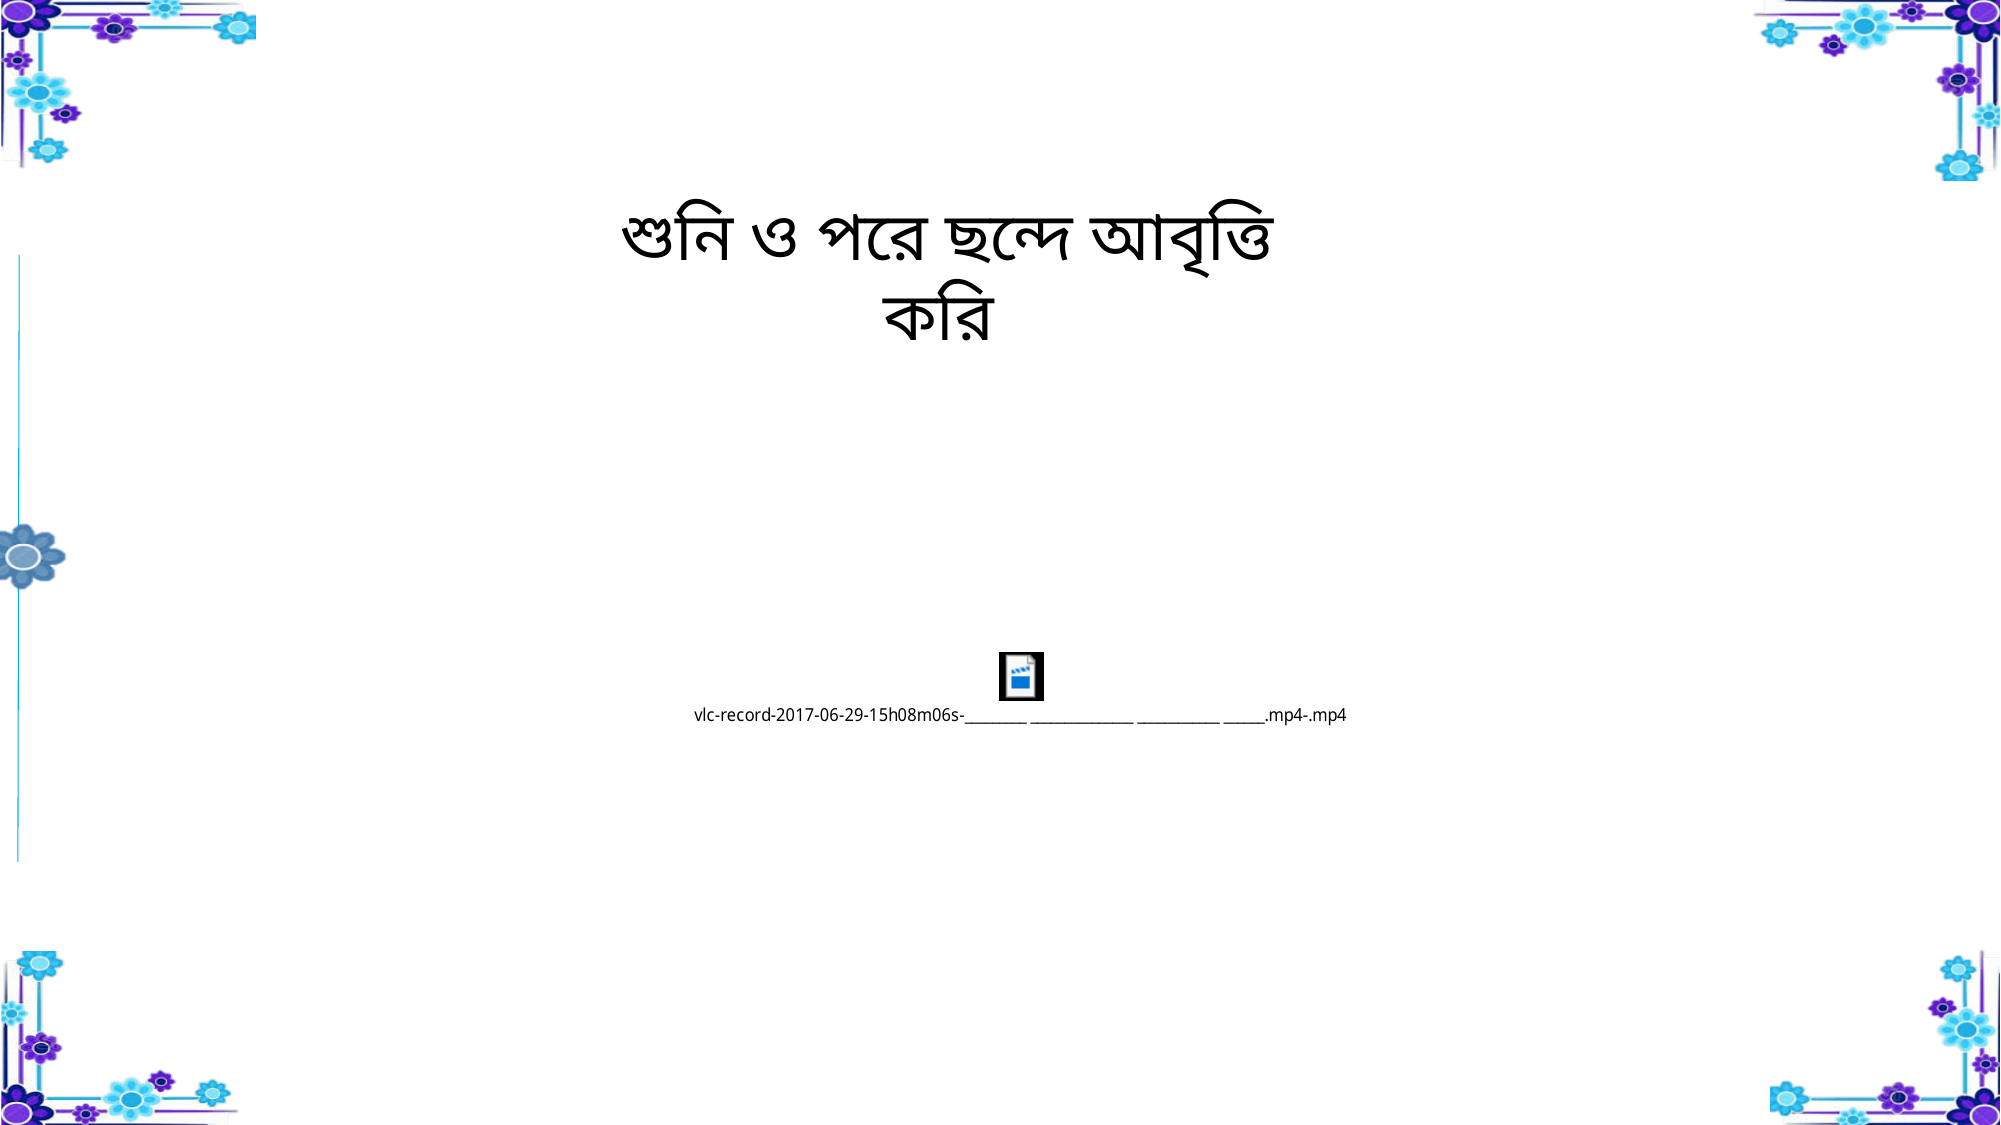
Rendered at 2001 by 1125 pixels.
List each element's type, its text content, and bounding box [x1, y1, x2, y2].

picture [1770, 937, 2000, 1125]
picture [1, 951, 256, 1125]
picture [1, 0, 256, 180]
picture [1735, 0, 2001, 181]
text_box শুনি ও পরে ছন্দে আবৃত্তি করি [568, 231, 1326, 317]
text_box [623, 652, 1419, 732]
